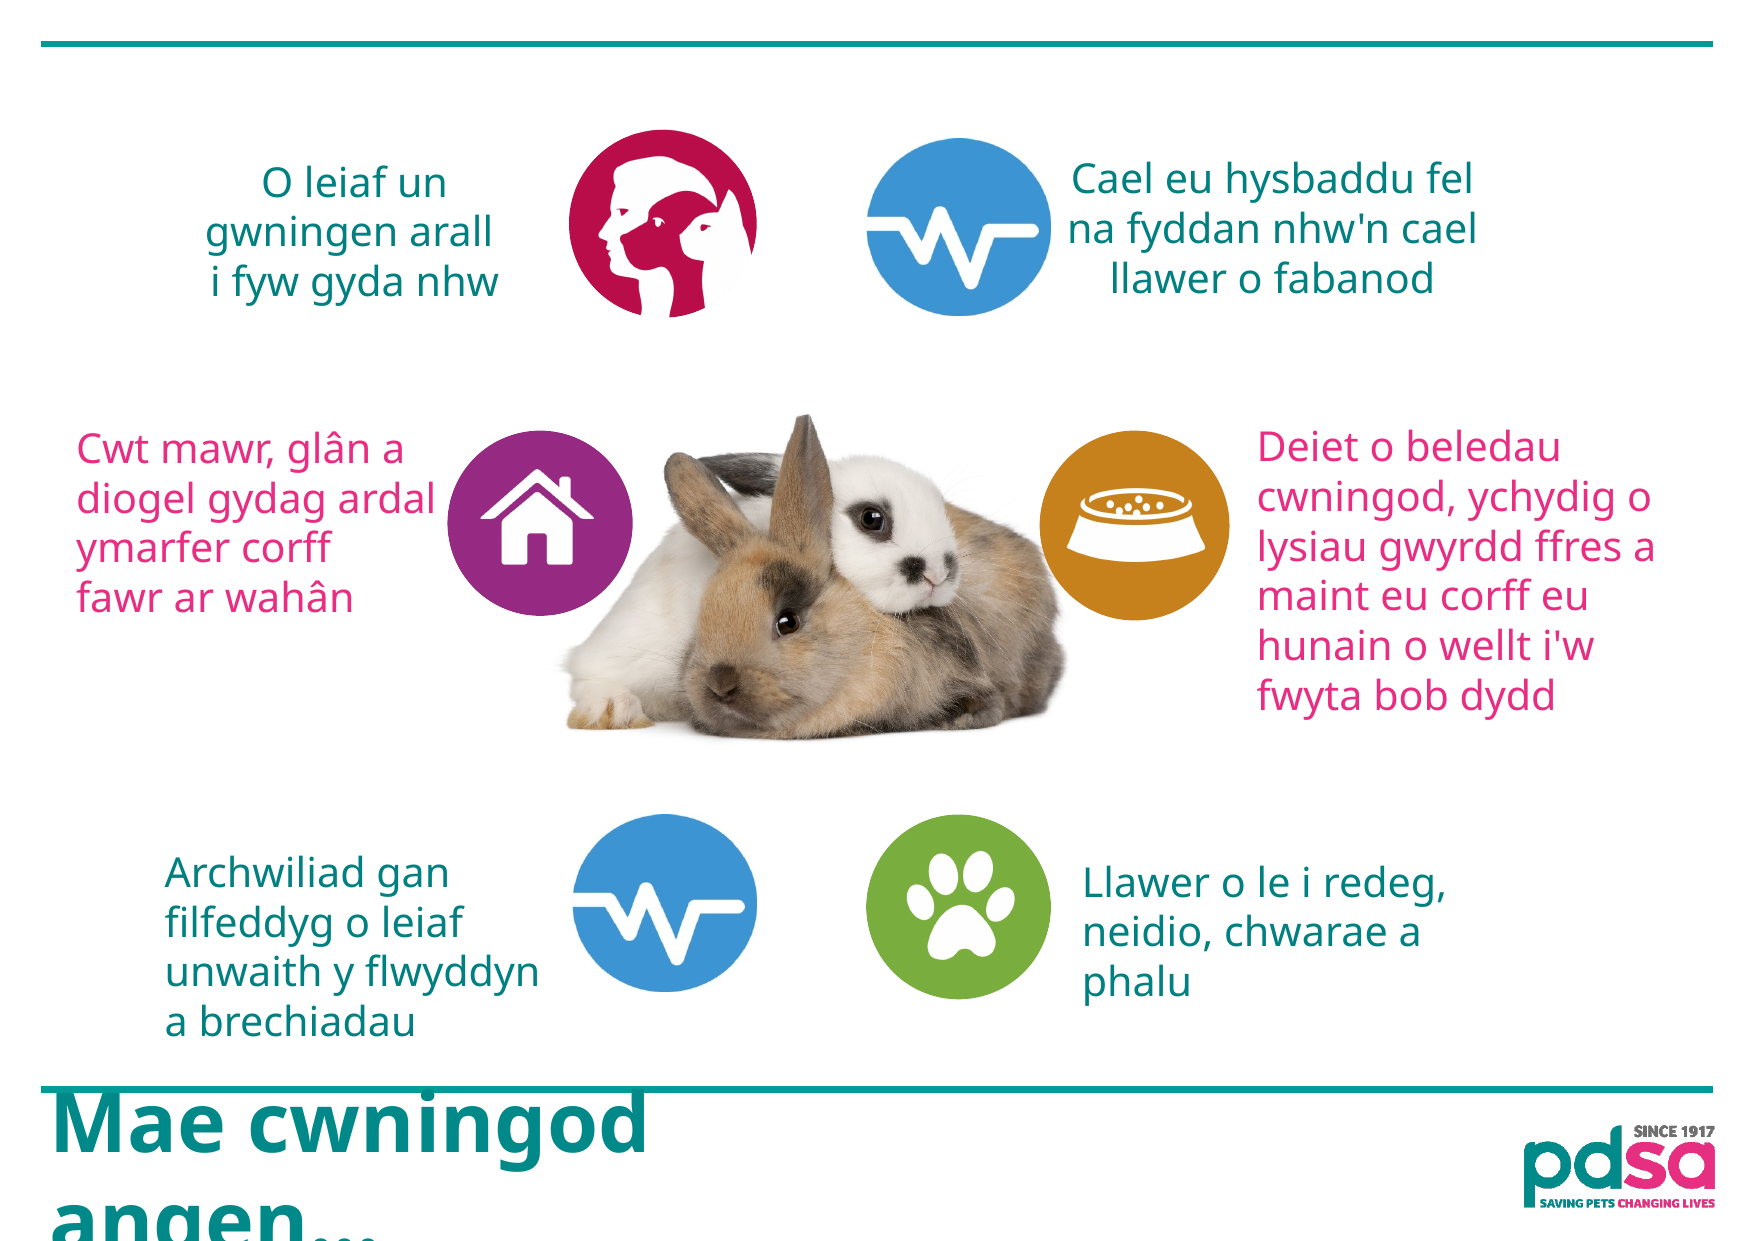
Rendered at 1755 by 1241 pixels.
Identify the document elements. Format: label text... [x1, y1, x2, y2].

text_box Cwt mawr, glân a diogel gydag ardal ymarfer corff fawr ar wahân [61, 414, 493, 728]
text_box Cael eu hysbaddu fel na fyddan nhw'n cael llawer o fabanod [1056, 145, 1506, 309]
picture [848, 138, 1052, 316]
picture [1523, 1125, 1715, 1208]
picture [865, 814, 1052, 1000]
title Mae cwningod angen… [49, 1117, 1007, 1221]
text_box O leiaf un gwningen arall i fyw gyda nhw [145, 148, 563, 312]
picture [554, 814, 757, 992]
text_box [123, 139, 563, 206]
text_box Archwiliad gan filfeddyg o leiaf unwaith y flwyddyn a brechiadau [149, 838, 580, 1052]
text_box Deiet o beledau cwningod, ychydig o lysiau gwyrdd ffres a maint eu corff eu hunain o wellt i'w fwyta bob dydd [1241, 413, 1715, 726]
picture [447, 393, 1230, 754]
picture [568, 129, 757, 318]
text_box Llawer o le i redeg, neidio, chwarae a phalu [1067, 848, 1521, 1012]
